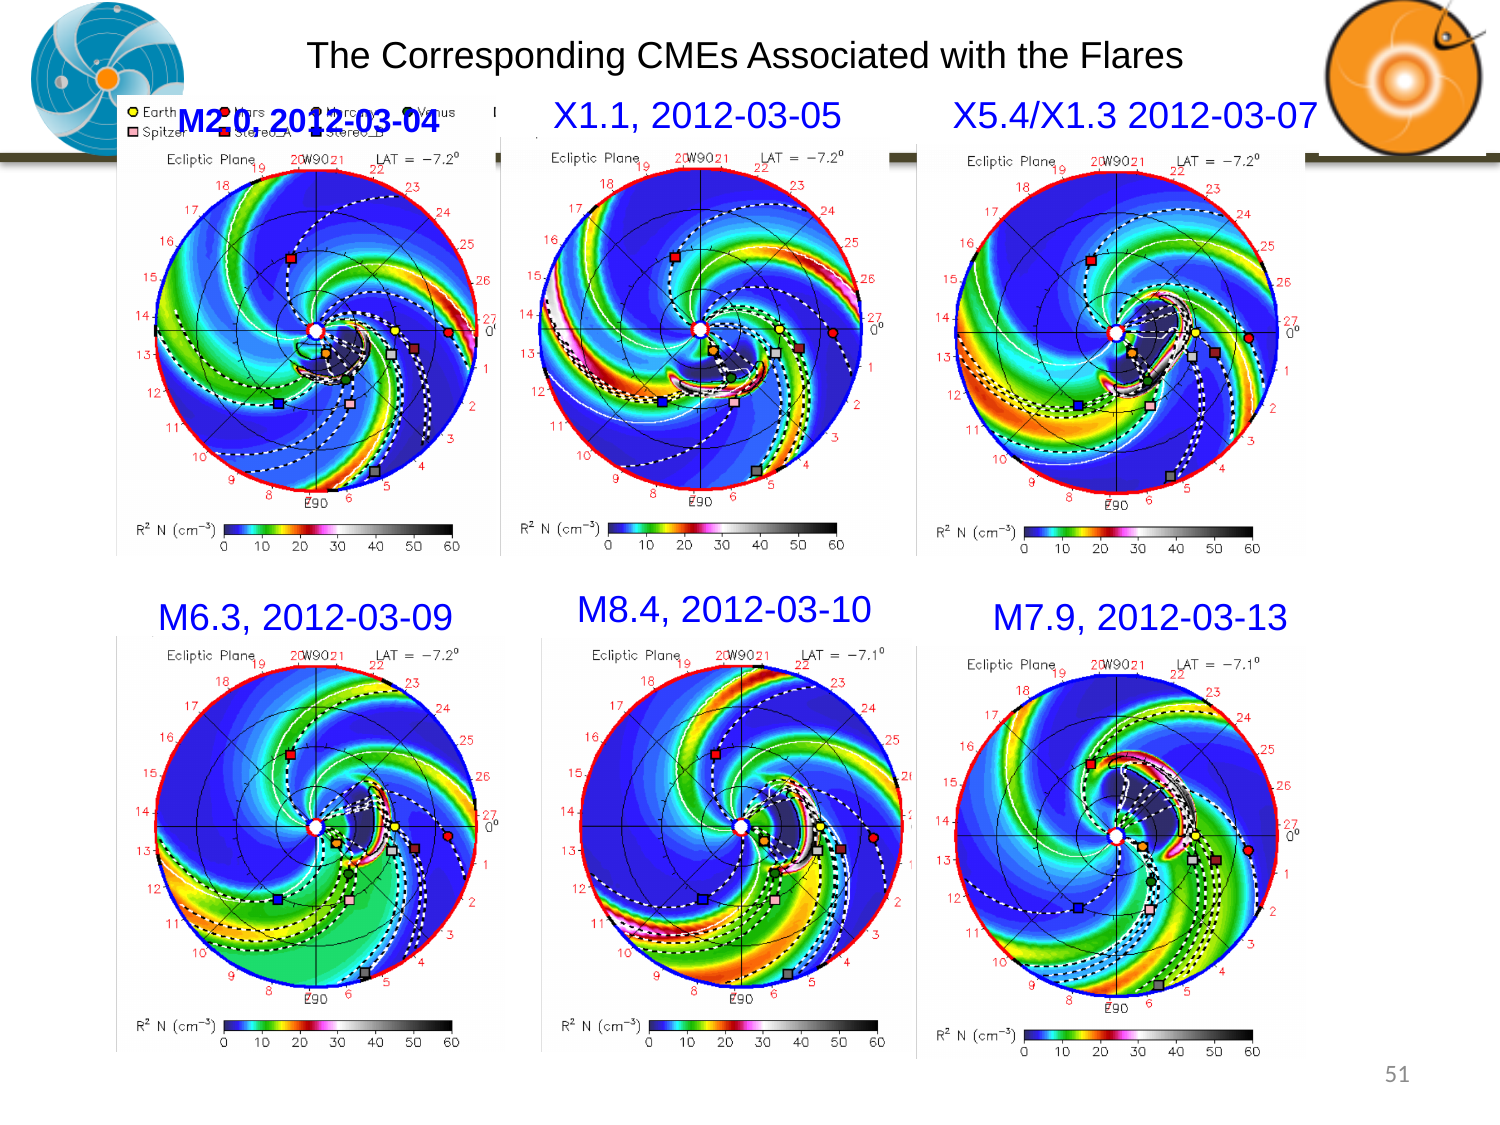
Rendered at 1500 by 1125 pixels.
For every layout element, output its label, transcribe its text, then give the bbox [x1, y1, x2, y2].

text_box The Corresponding CMEs Associated with the Flares [291, 23, 1199, 84]
text_box X1.1, 2012-03-05 [538, 84, 858, 135]
slide_number 51 [1074, 1042, 1425, 1103]
picture [911, 144, 1306, 556]
picture [110, 636, 506, 1052]
picture [114, 6, 121, 12]
picture [55, 76, 68, 89]
text_box X5.4/X1.3 2012-03-07 [937, 84, 1334, 144]
picture [31, 2, 890, 556]
text_box M6.3, 2012-03-09 [143, 585, 469, 635]
text_box M8.4, 2012-03-10 [562, 578, 888, 637]
picture [1318, 0, 1487, 156]
text_box M7.9, 2012-03-13 [978, 585, 1303, 644]
picture [536, 638, 1306, 1059]
